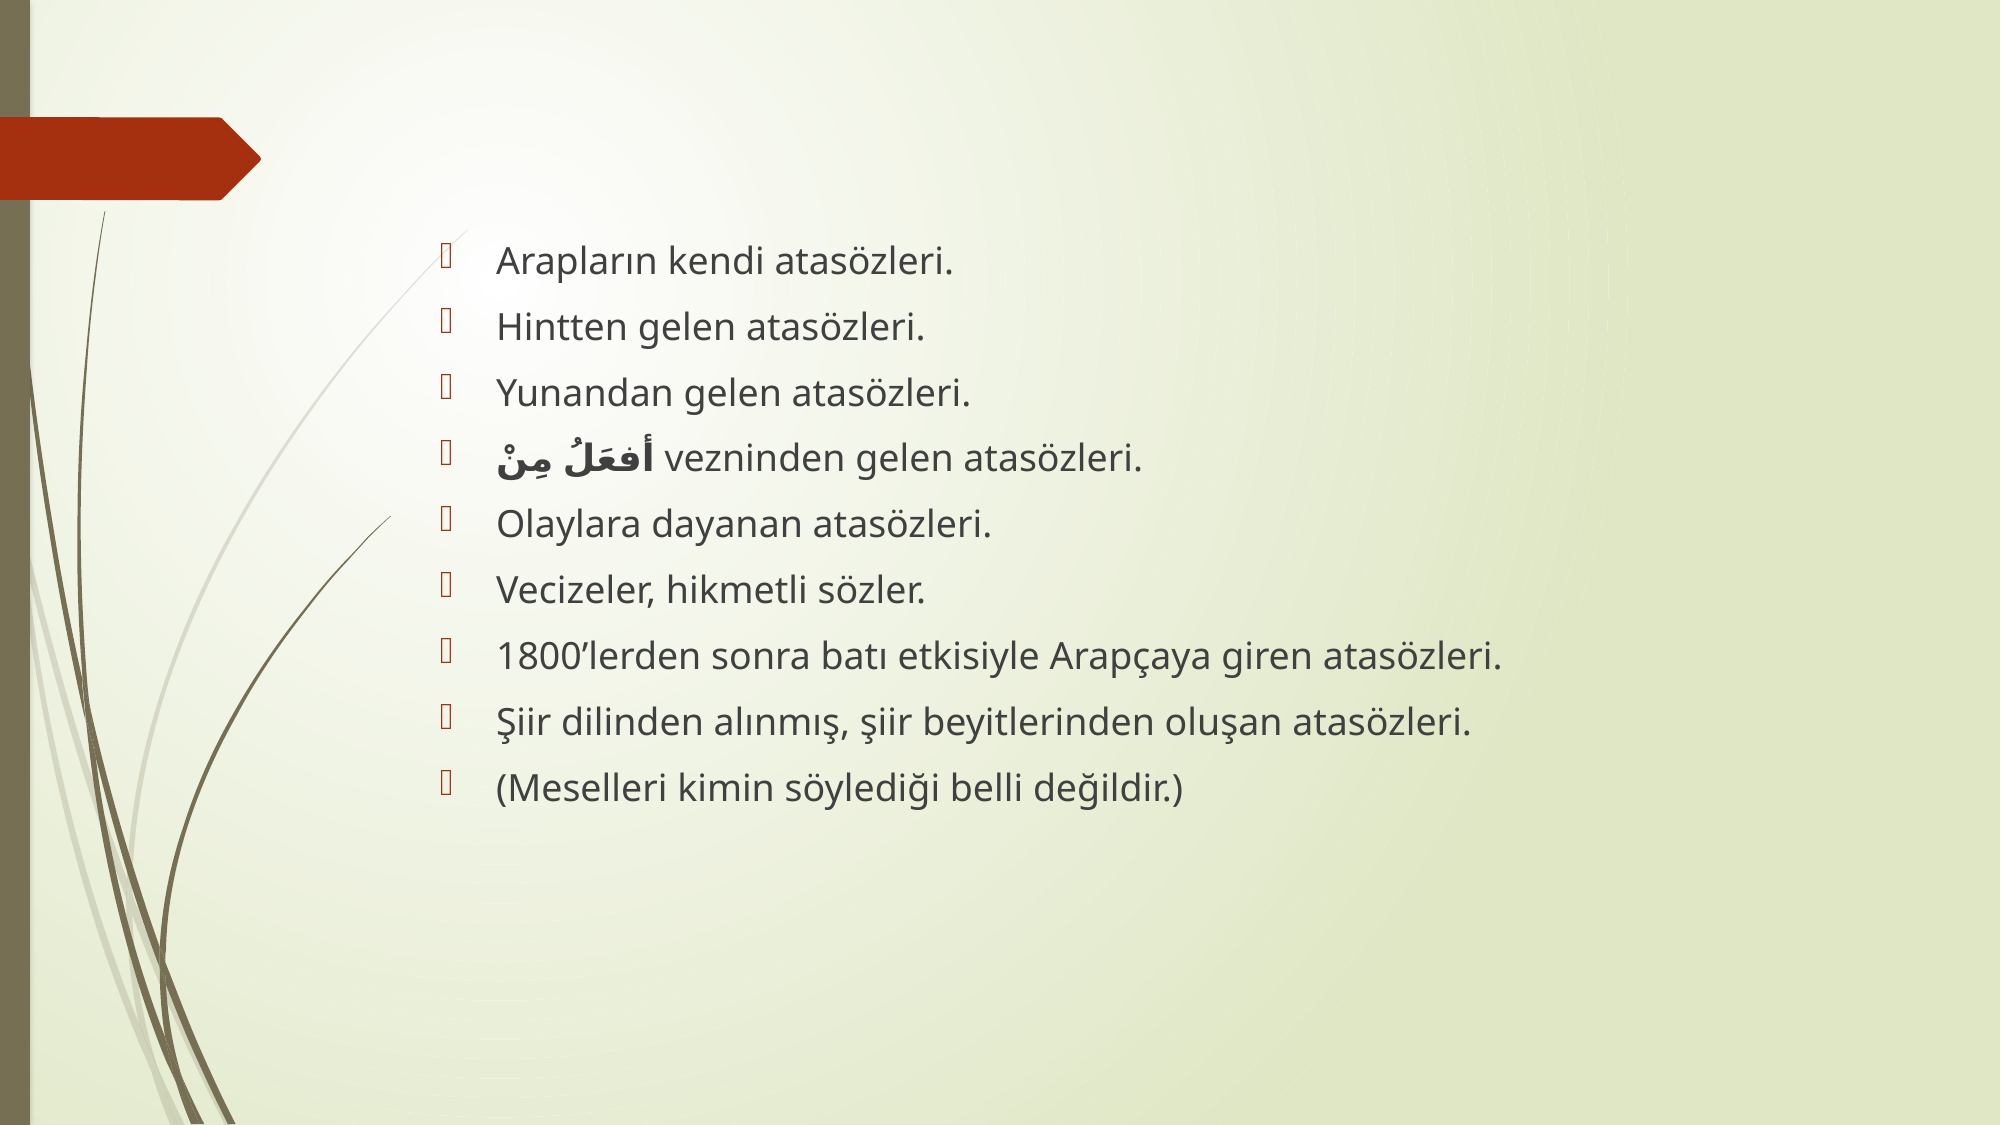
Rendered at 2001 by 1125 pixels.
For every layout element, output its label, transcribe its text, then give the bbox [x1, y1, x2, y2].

list Arapların kendi atasözleri. Hintten gelen atasözleri. Yunandan gelen atasözleri. أفعَلُ مِنْ vezninden gelen atasözleri. Olaylara dayanan atasözleri. Vecizeler, hikmetli sözler. 1800’lerden sonra batı etkisiyle Arapçaya giren atasözleri. Şiir dilinden alınmış, şiir beyitlerinden oluşan atasözleri. (Meselleri kimin söylediği belli değildir.) [424, 229, 1888, 970]
